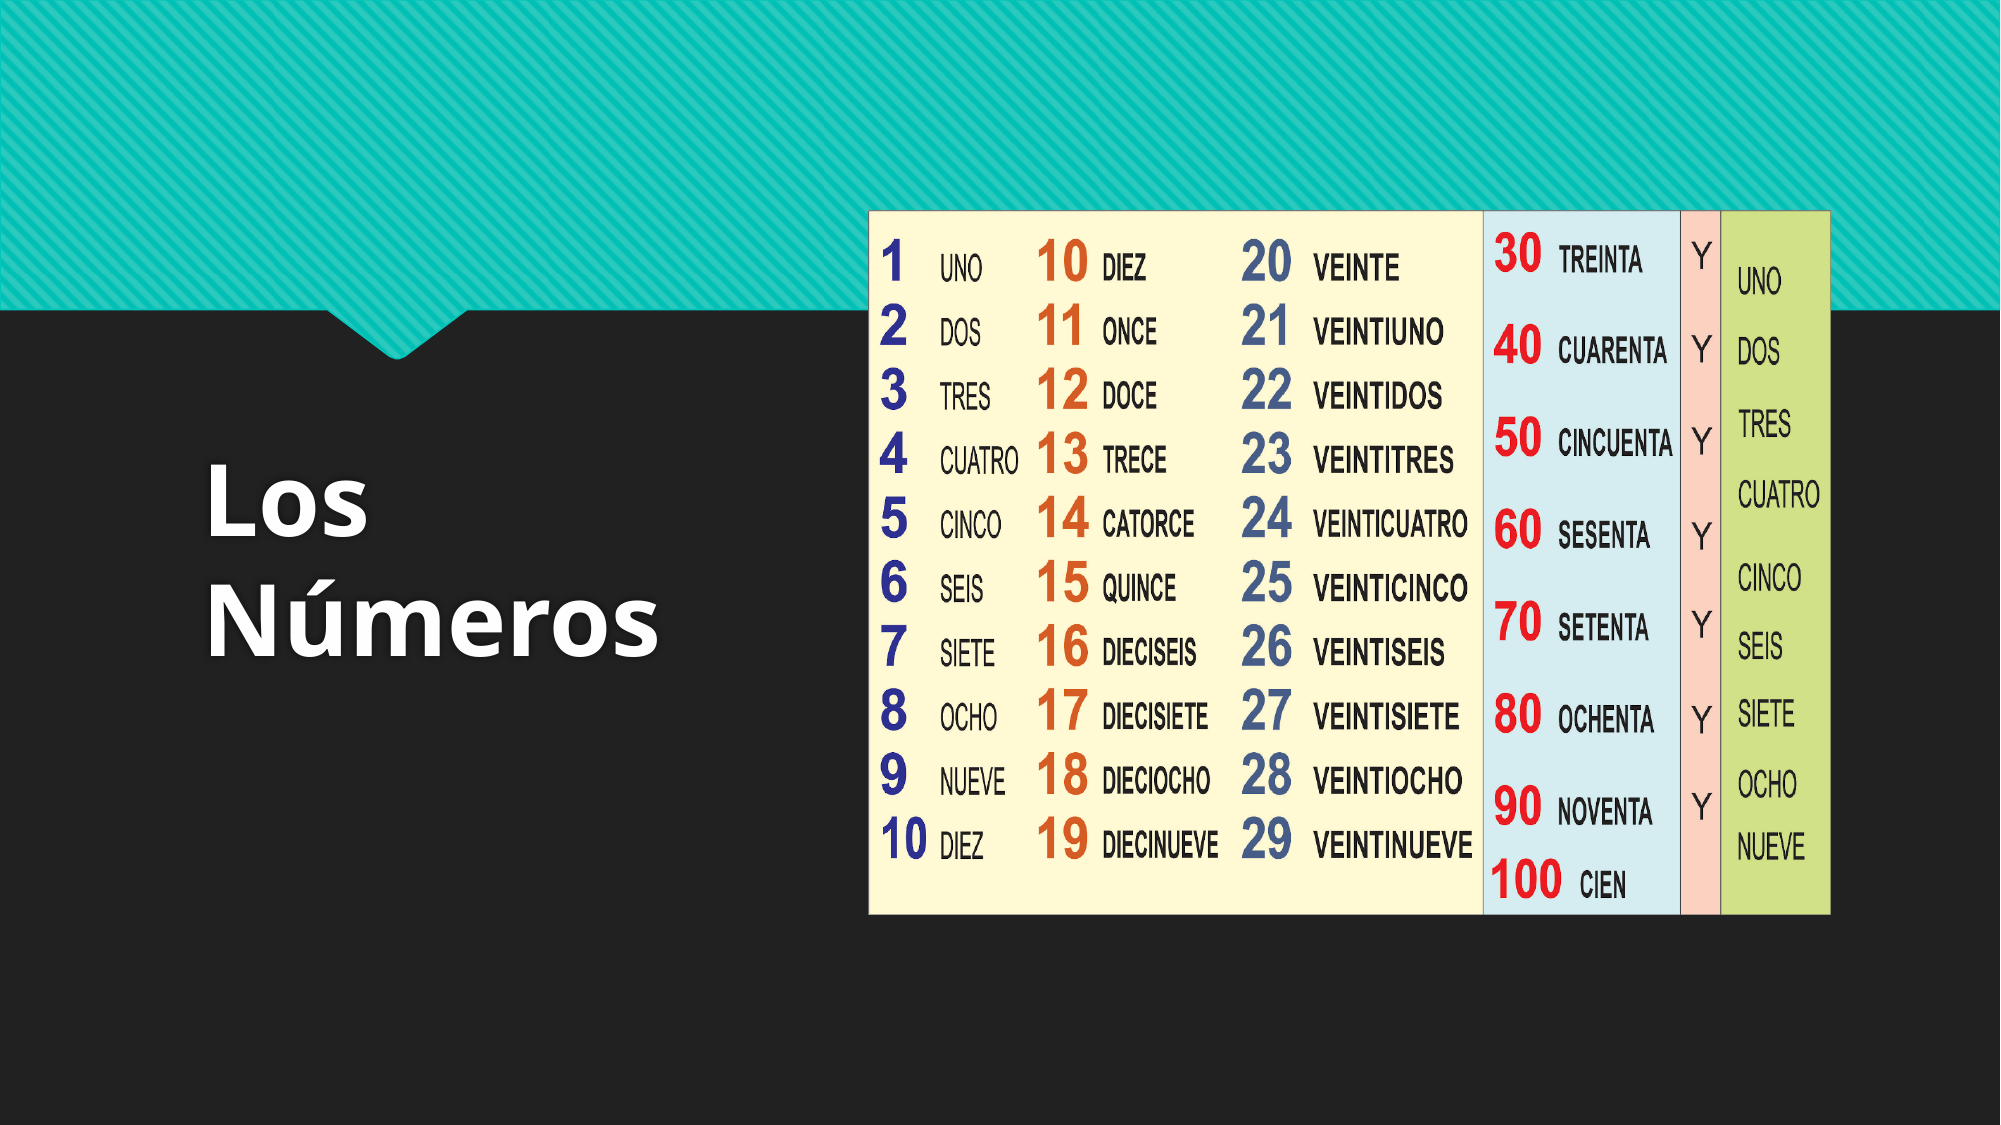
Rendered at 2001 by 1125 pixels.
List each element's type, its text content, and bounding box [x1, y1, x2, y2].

picture [867, 210, 1831, 915]
title Los Números [187, 429, 753, 1125]
